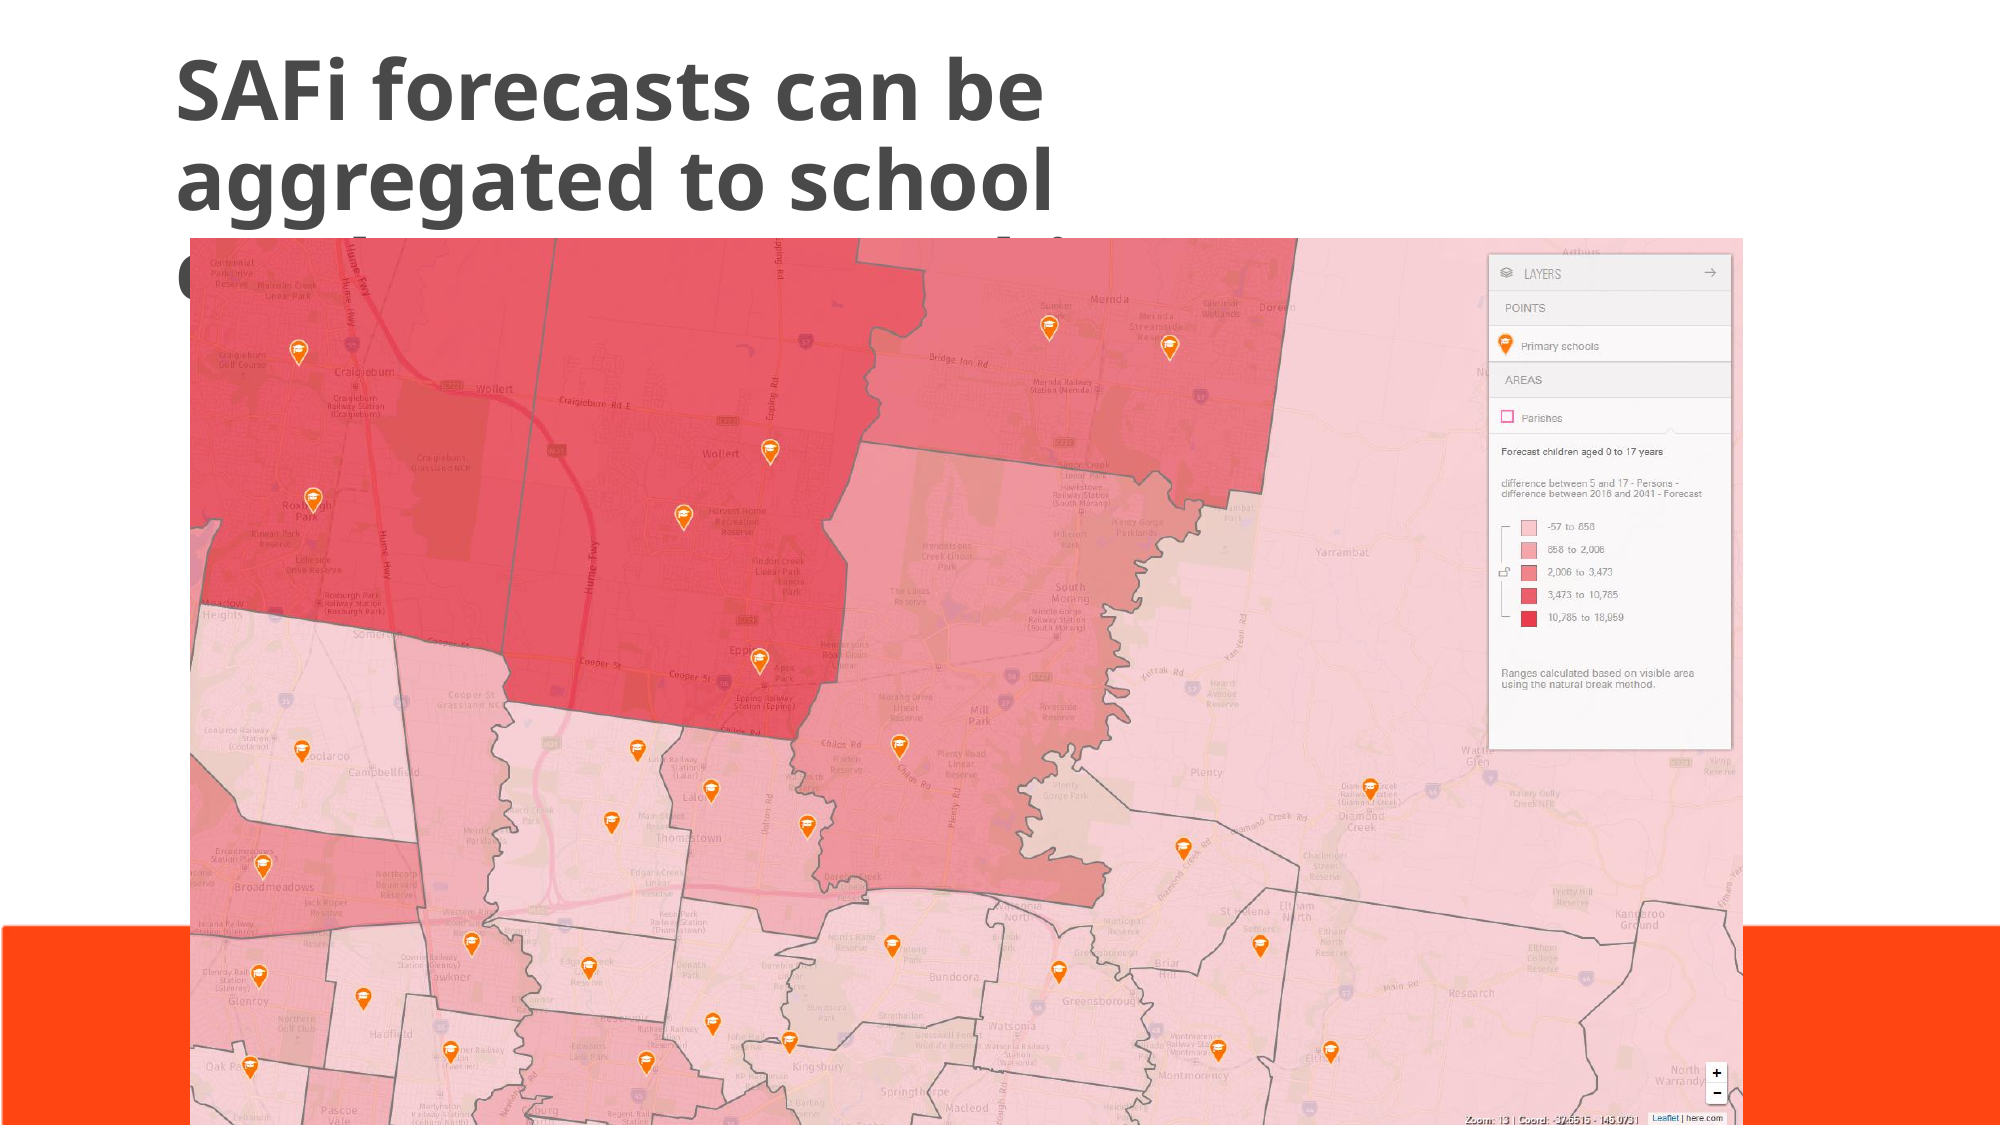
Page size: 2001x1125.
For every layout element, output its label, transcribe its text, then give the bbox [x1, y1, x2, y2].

list SAFi forecasts can be aggregated to school catchment geographies [160, 41, 1437, 139]
picture [0, 0, 2000, 1125]
